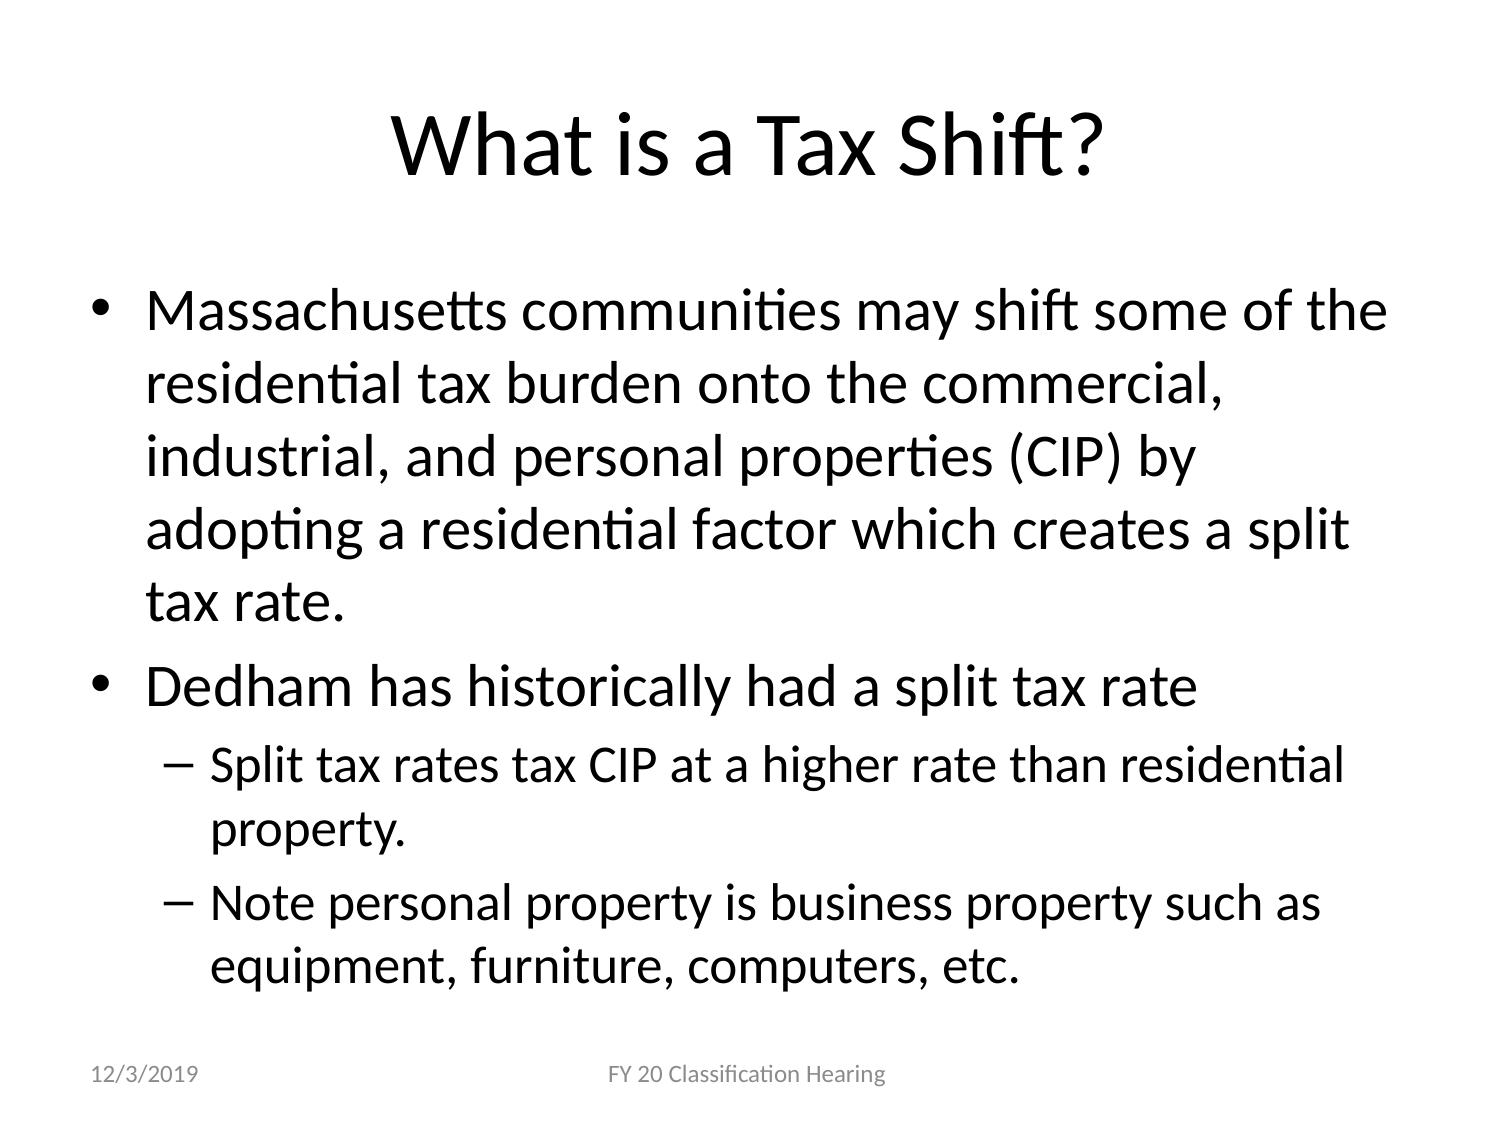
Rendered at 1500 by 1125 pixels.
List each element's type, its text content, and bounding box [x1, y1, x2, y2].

footer FY 20 Classification Hearing [512, 1042, 988, 1103]
title What is a Tax Shift? [75, 45, 1425, 233]
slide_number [75, 1042, 425, 1103]
list Massachusetts communities may shift some of the residential tax burden onto the commercial, industrial, and personal properties (CIP) by adopting a residential factor which creates a split tax rate. Dedham has historically had a split tax rate Split tax rates tax CIP at a higher rate than residential property. Note personal property is business property such as equipment, furniture, computers, etc. [75, 262, 1425, 1005]
